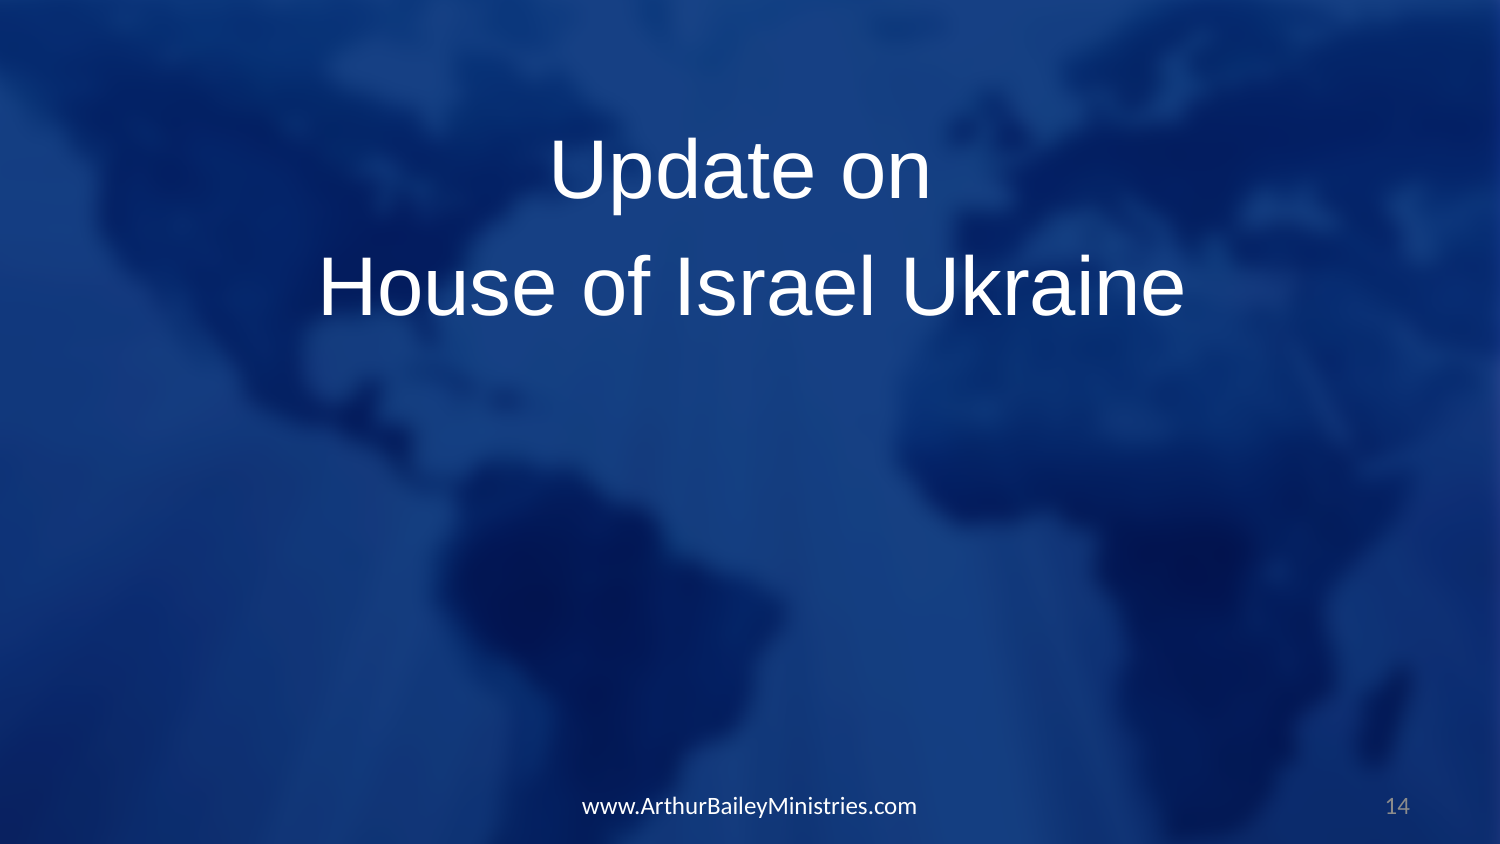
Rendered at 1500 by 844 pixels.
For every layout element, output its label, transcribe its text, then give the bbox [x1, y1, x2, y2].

slide_number 14 [1074, 782, 1425, 827]
list Update on House of Israel Ukraine [151, 107, 1355, 741]
picture [0, 0, 1500, 844]
footer www.ArthurBaileyMinistries.com [512, 782, 988, 827]
